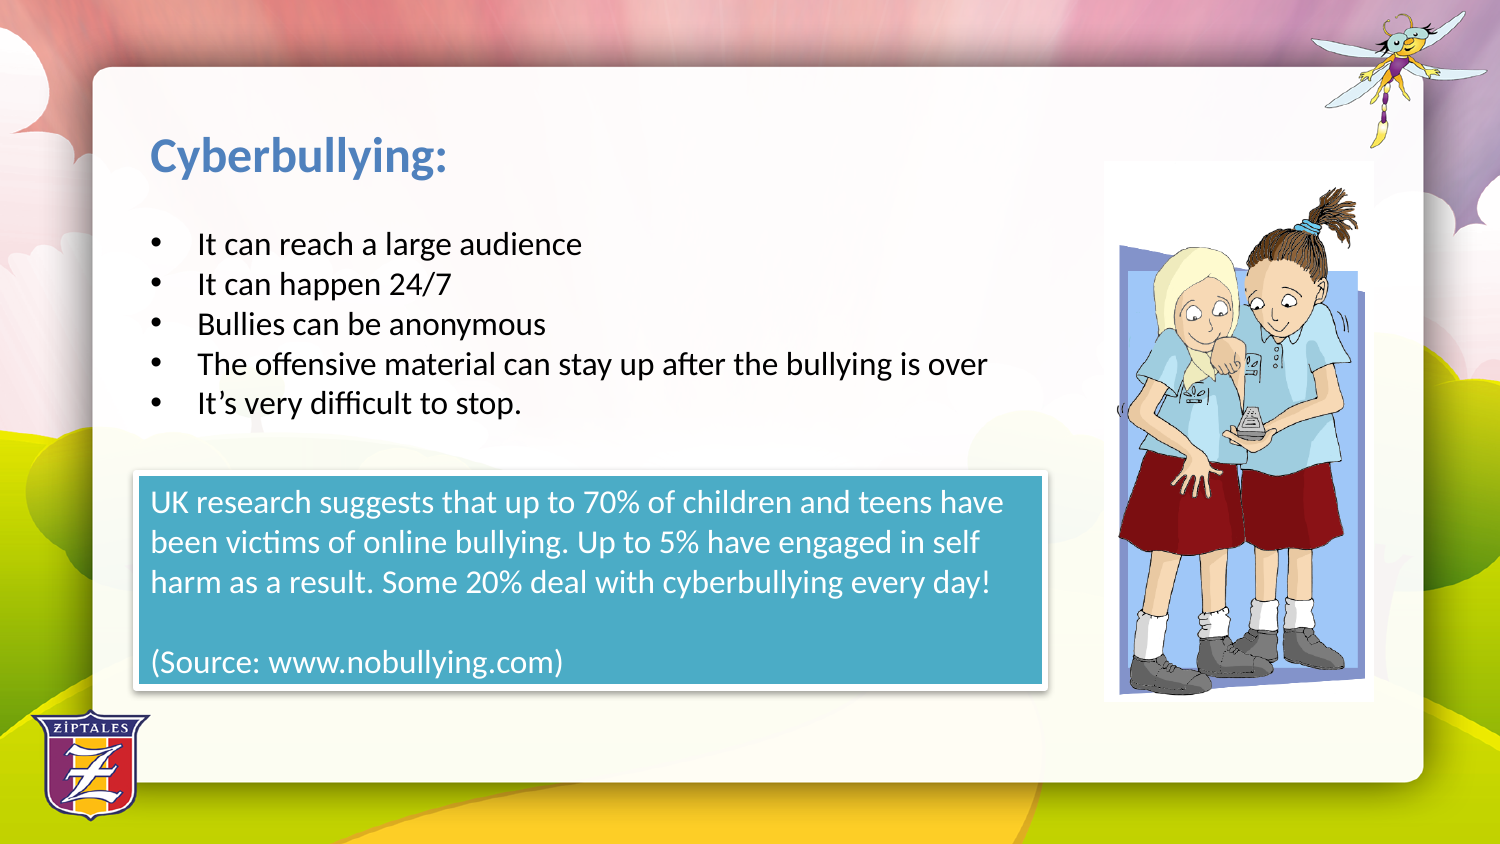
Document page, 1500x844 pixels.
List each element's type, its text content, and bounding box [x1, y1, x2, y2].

picture [0, 0, 1500, 844]
text_box Cyberbullying: It can reach a large audience It can happen 24/7 Bullies can be anonymous The offensive material can stay up after the bullying is over It’s very difficult to stop. [135, 114, 1388, 469]
text_box UK research suggests that up to 70% of children and teens have been victims of online bullying. Up to 5% have engaged in self harm as a result. Some 20% deal with cyberbullying every day! (Source: www.nobullying.com) [133, 470, 1048, 691]
